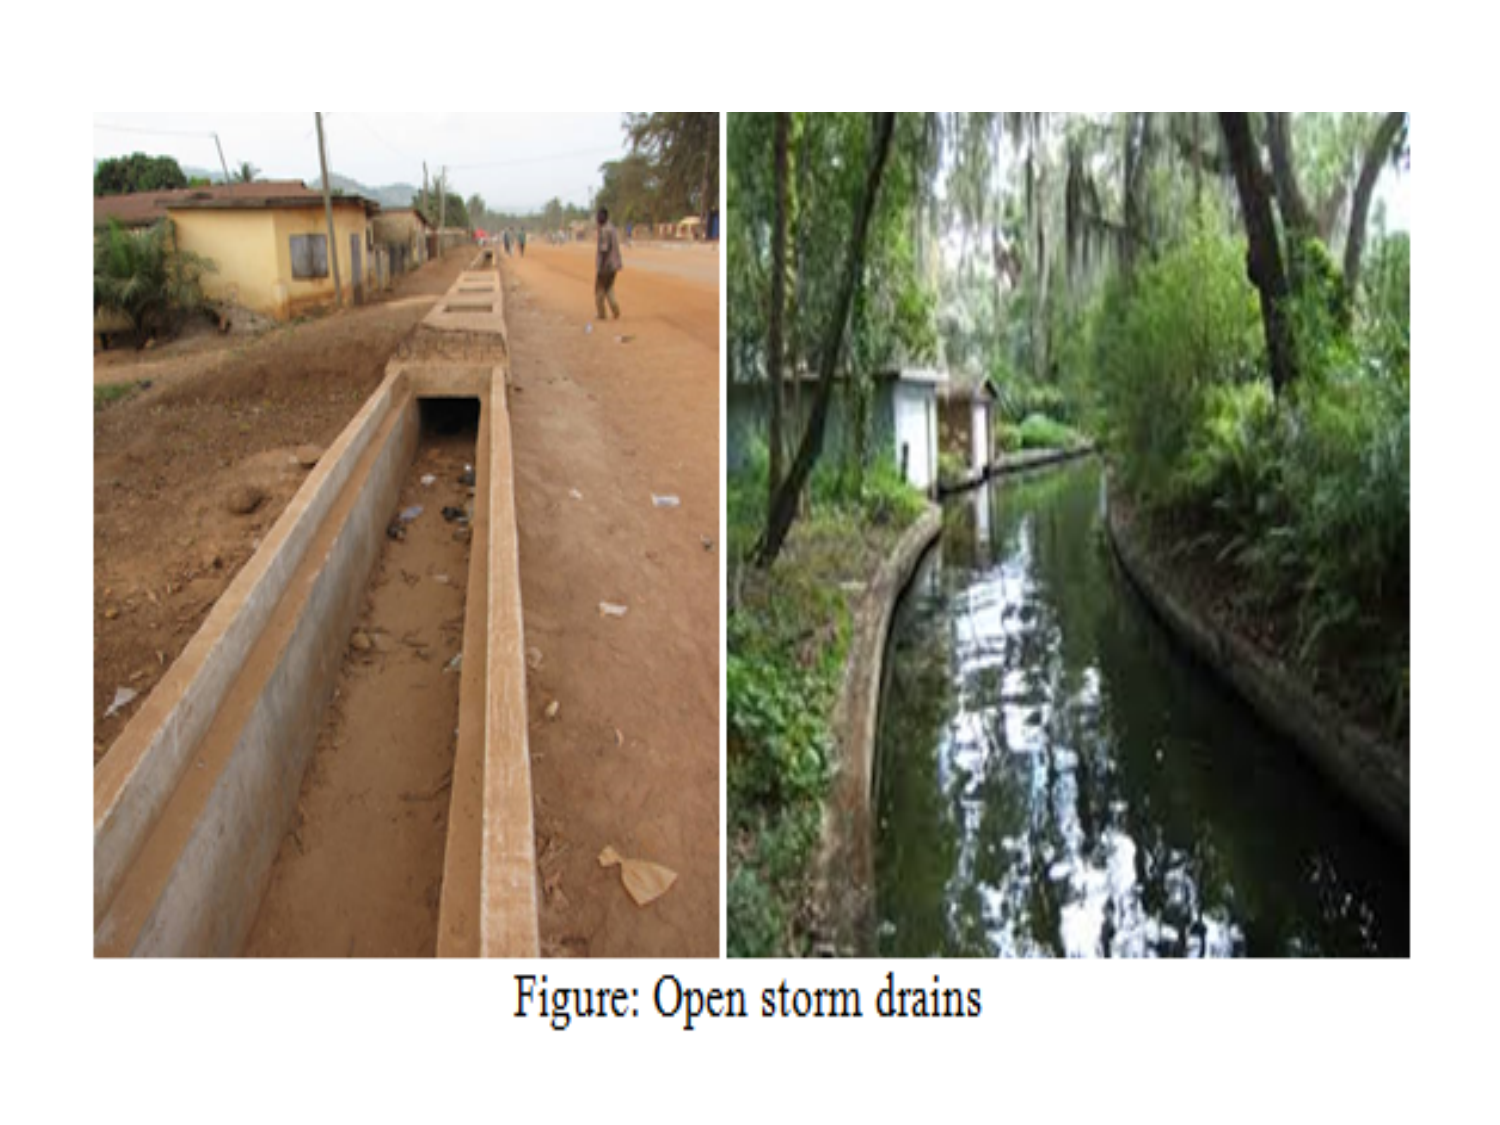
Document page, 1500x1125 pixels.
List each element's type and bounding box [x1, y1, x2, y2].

picture [87, 112, 1426, 1038]
